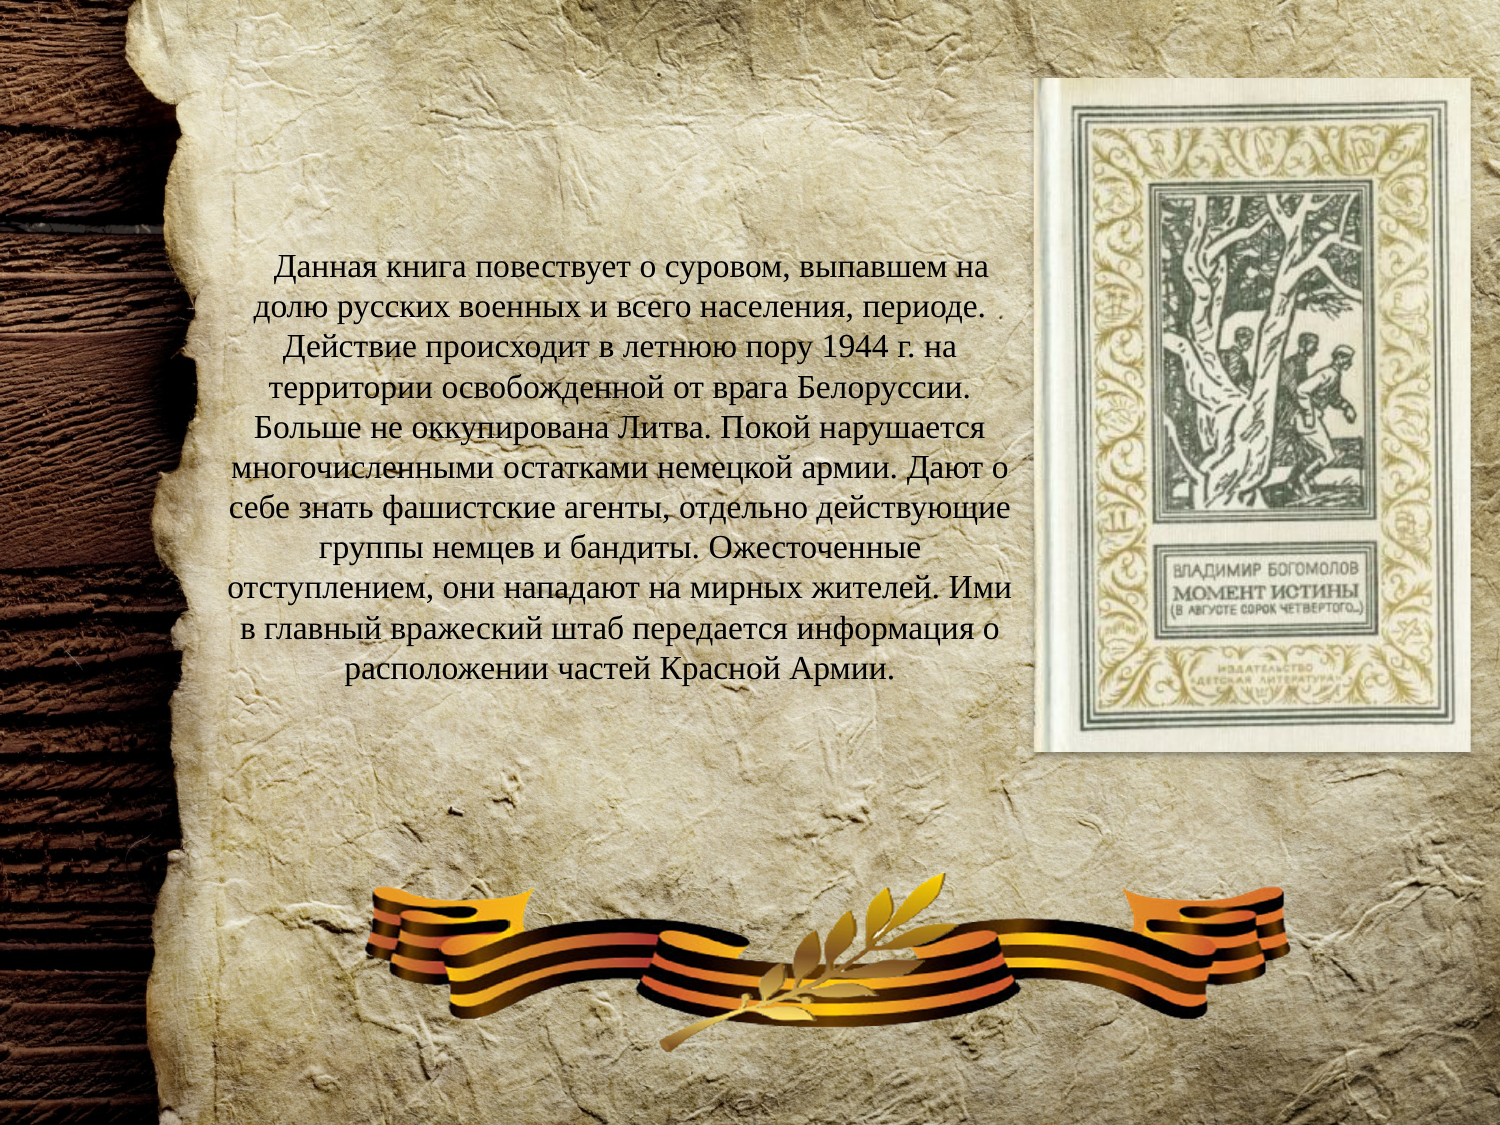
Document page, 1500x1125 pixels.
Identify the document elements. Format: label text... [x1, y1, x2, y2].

picture [0, 0, 1500, 1125]
title Данная книга повествует о суровом, выпавшем на долю русских военных и всего населения, периоде. Действие происходит в летнюю пору 1944 г. на территории освобожденной от врага Белоруссии. Больше не оккупирована Литва. Покой нарушается многочисленными остатками немецкой армии. Дают о себе знать фашистские агенты, отдельно действующие группы немцев и бандиты. Ожесточенные отступлением, они нападают на мирных жителей. Ими в главный вражеский штаб передается информация о расположении частей Красной Армии. [206, 231, 1034, 846]
